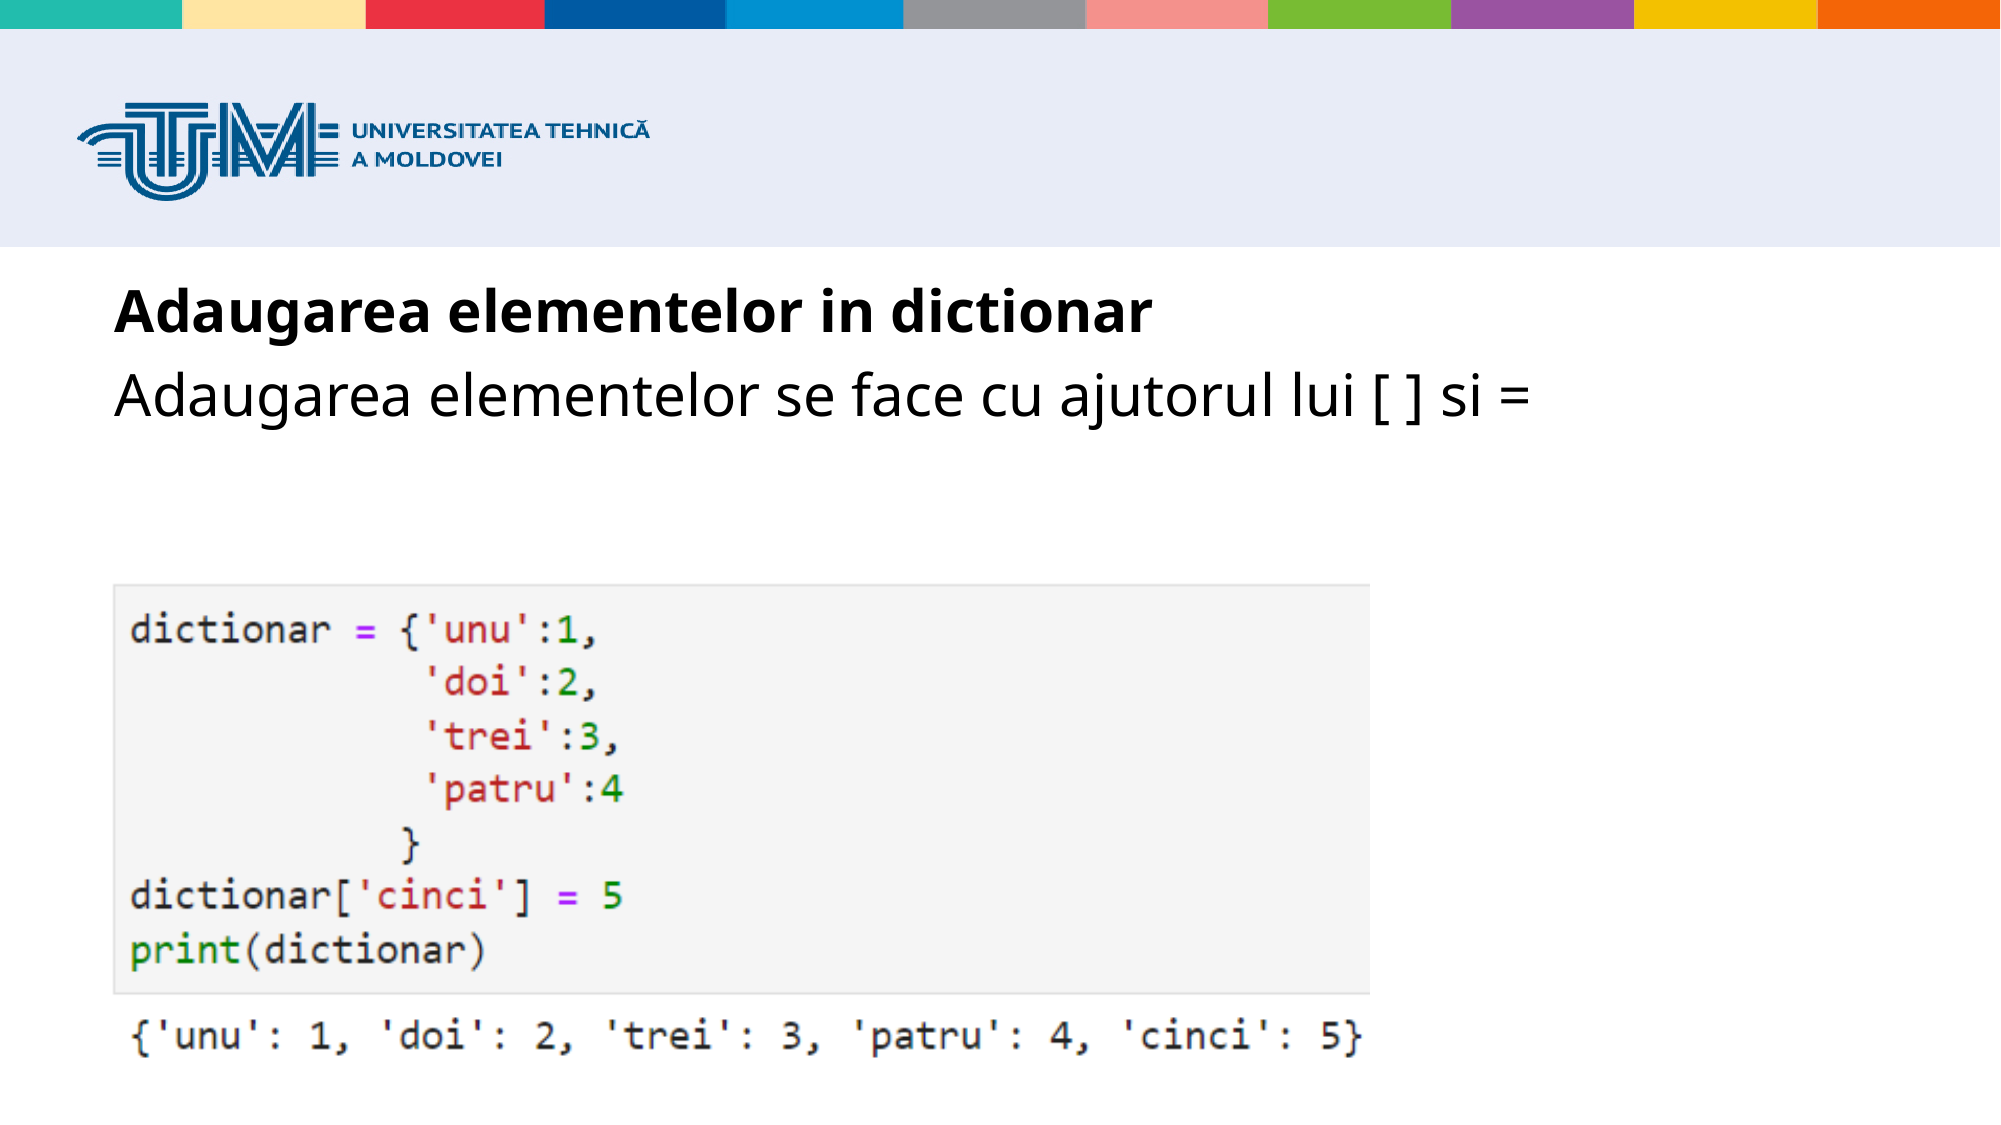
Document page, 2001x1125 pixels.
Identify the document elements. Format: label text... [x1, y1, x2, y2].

text_box Adaugarea elementelor in dictionar Adaugarea elementelor se face cu ajutorul lui [ ] si = [99, 275, 1967, 1060]
picture [0, 0, 2001, 1125]
